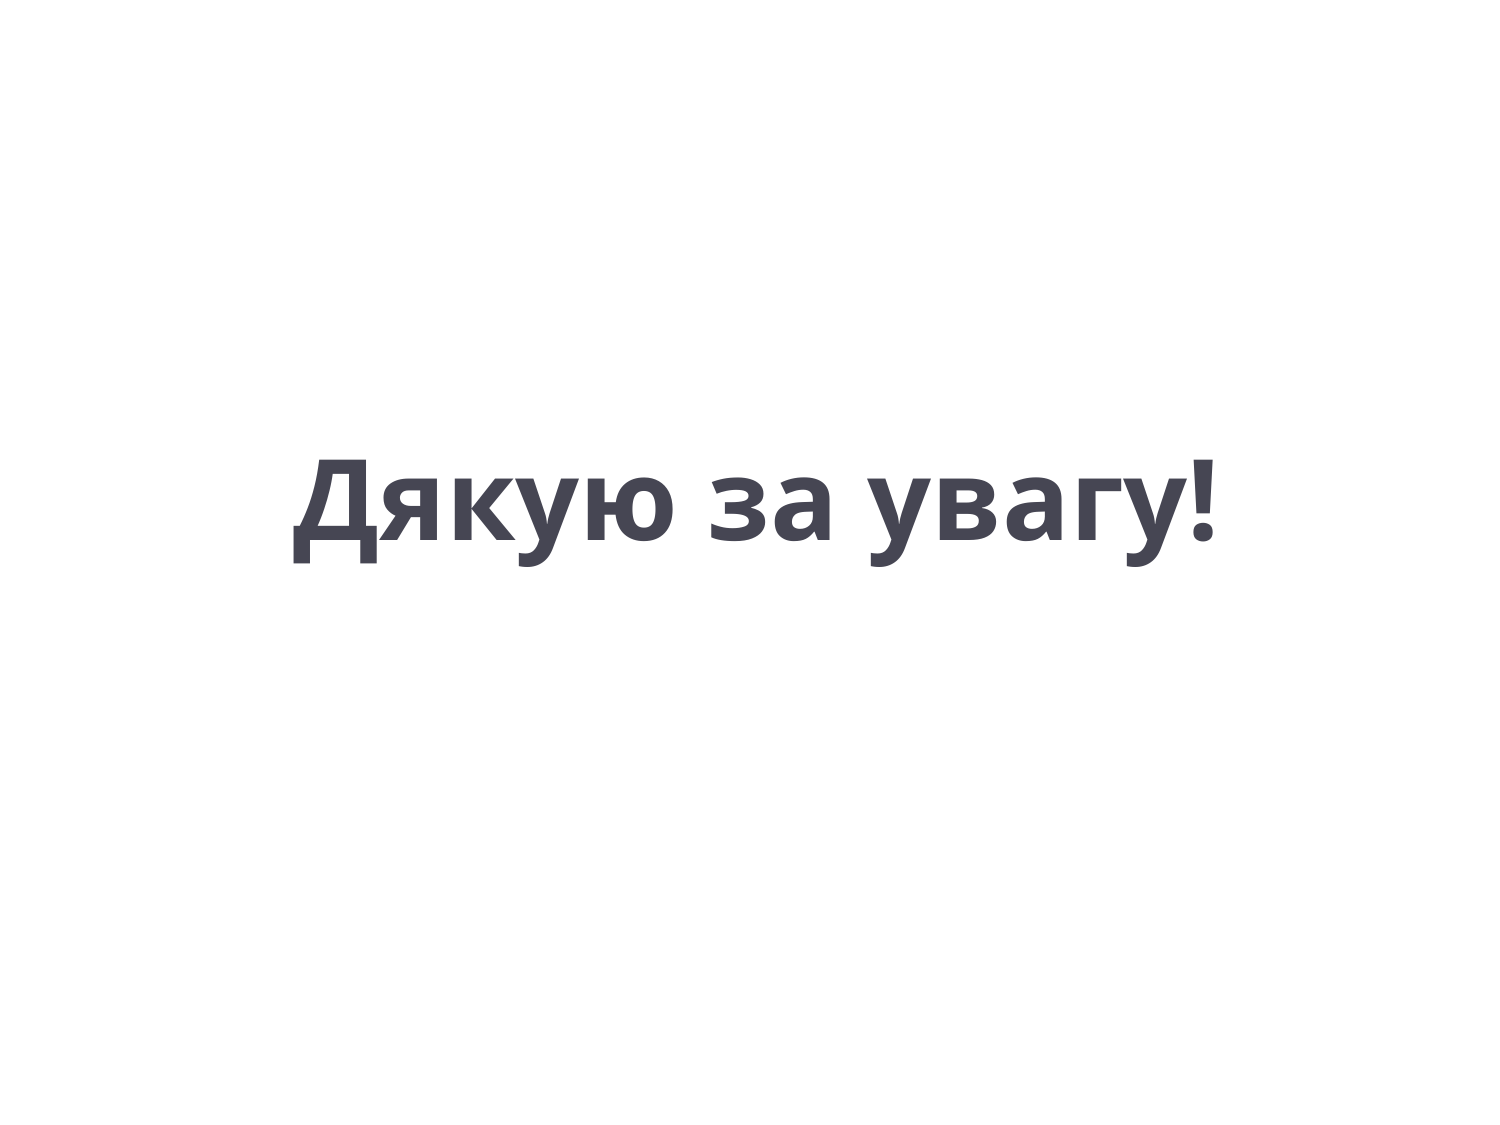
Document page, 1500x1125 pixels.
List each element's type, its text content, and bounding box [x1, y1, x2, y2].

text_box Дякую за увагу! [194, 420, 1320, 584]
